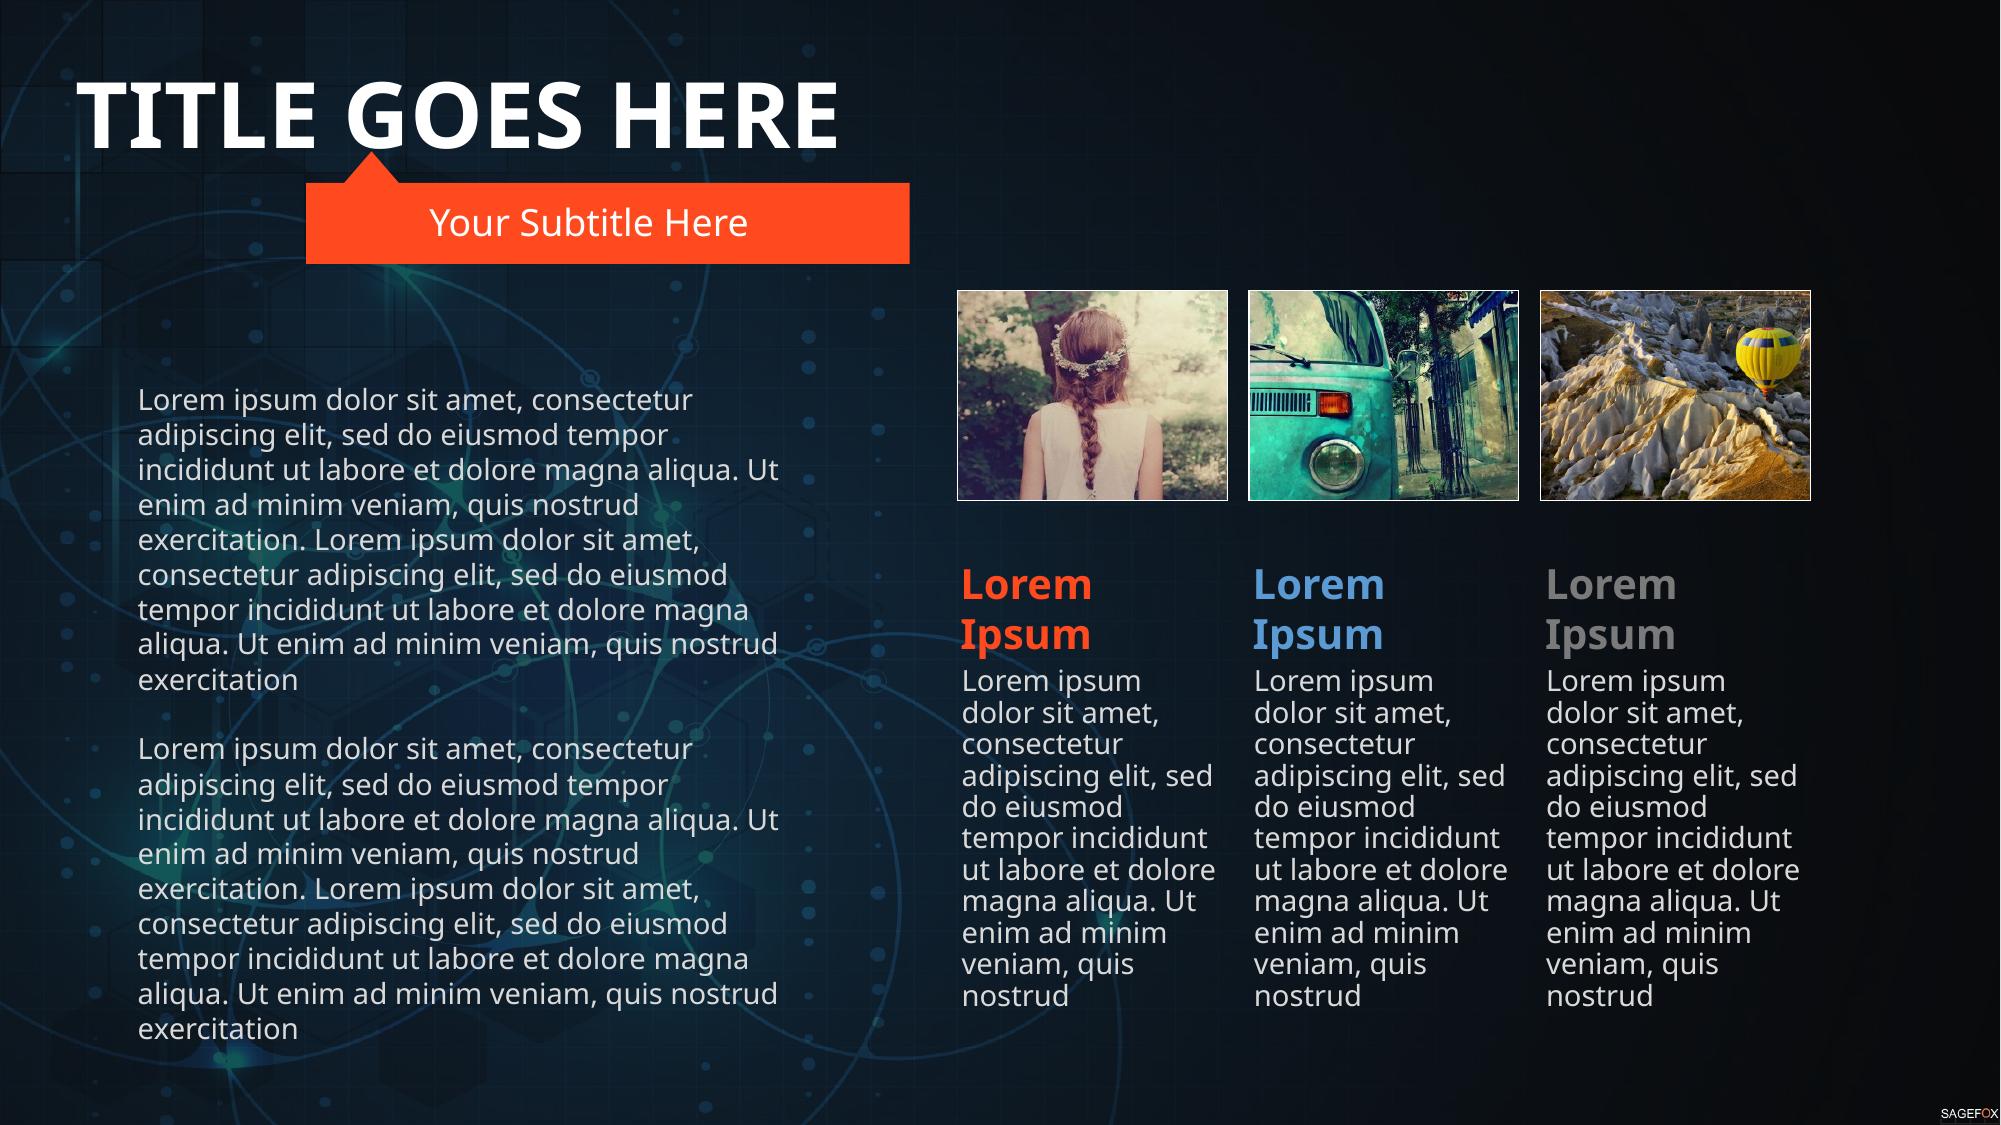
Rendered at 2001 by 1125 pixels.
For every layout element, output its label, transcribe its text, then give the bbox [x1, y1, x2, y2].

picture [1940, 0, 2001, 1125]
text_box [1237, 550, 1515, 1000]
text_box TITLE GOES HERE [60, 49, 965, 175]
text_box Lorem ipsum dolor sit amet, consectetur adipiscing elit, sed do eiusmod tempor incididunt ut labore et dolore magna aliqua. Ut enim ad minim veniam, quis nostrud exercitation. Lorem ipsum dolor sit amet, consectetur adipiscing elit, sed do eiusmod tempor incididunt ut labore et dolore magna aliqua. Ut enim ad minim veniam, quis nostrud exercitation Lorem ipsum dolor sit amet, consectetur adipiscing elit, sed do eiusmod tempor incididunt ut labore et dolore magna aliqua. Ut enim ad minim veniam, quis nostrud exercitation. Lorem ipsum dolor sit amet, consectetur adipiscing elit, sed do eiusmod tempor incididunt ut labore et dolore magna aliqua. Ut enim ad minim veniam, quis nostrud exercitation [122, 373, 798, 1125]
text_box [1248, 290, 1520, 502]
text_box [956, 290, 1228, 502]
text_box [1530, 550, 1807, 1000]
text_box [306, 151, 910, 264]
text_box [1540, 290, 1812, 502]
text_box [945, 550, 1223, 1000]
